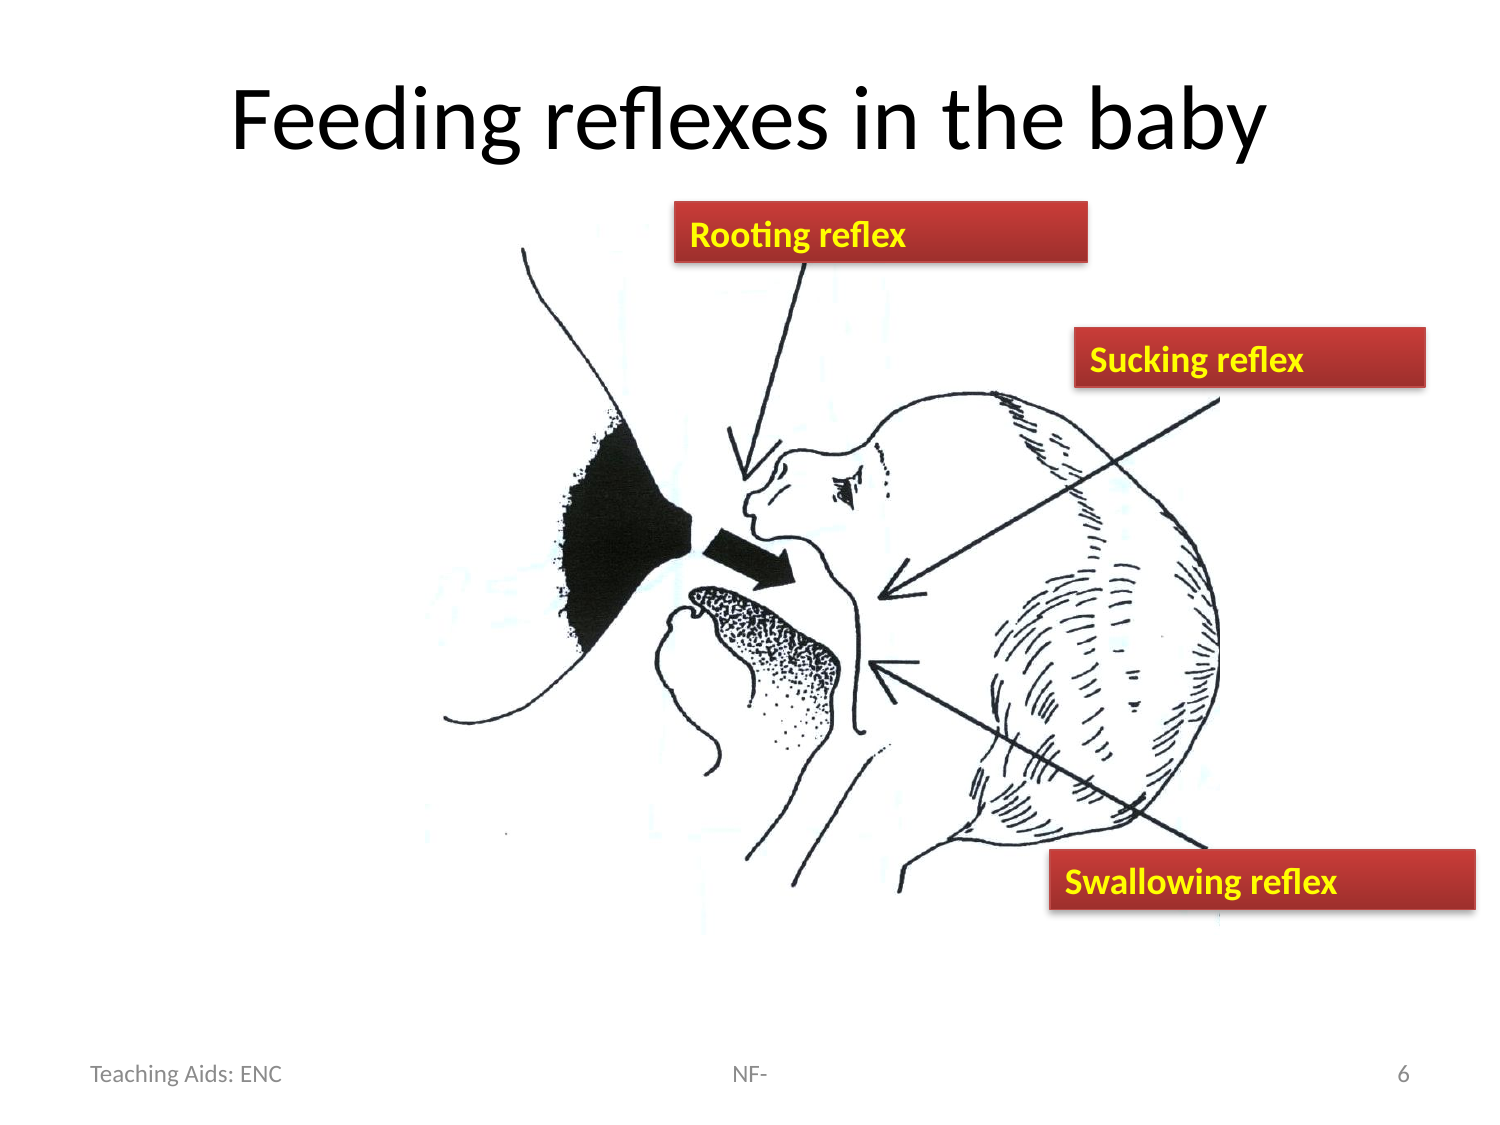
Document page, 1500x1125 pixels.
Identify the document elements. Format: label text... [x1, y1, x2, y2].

picture [424, 224, 1220, 935]
title Feeding reflexes in the baby [75, 0, 1425, 225]
text_box Sucking reflex [1225, 327, 1426, 388]
text_box Swallowing reflex [1225, 849, 1476, 910]
slide_number Teaching Aids: ENC [75, 1042, 425, 1103]
footer NF- [512, 1042, 988, 1103]
slide_number 6 [1074, 1042, 1425, 1103]
